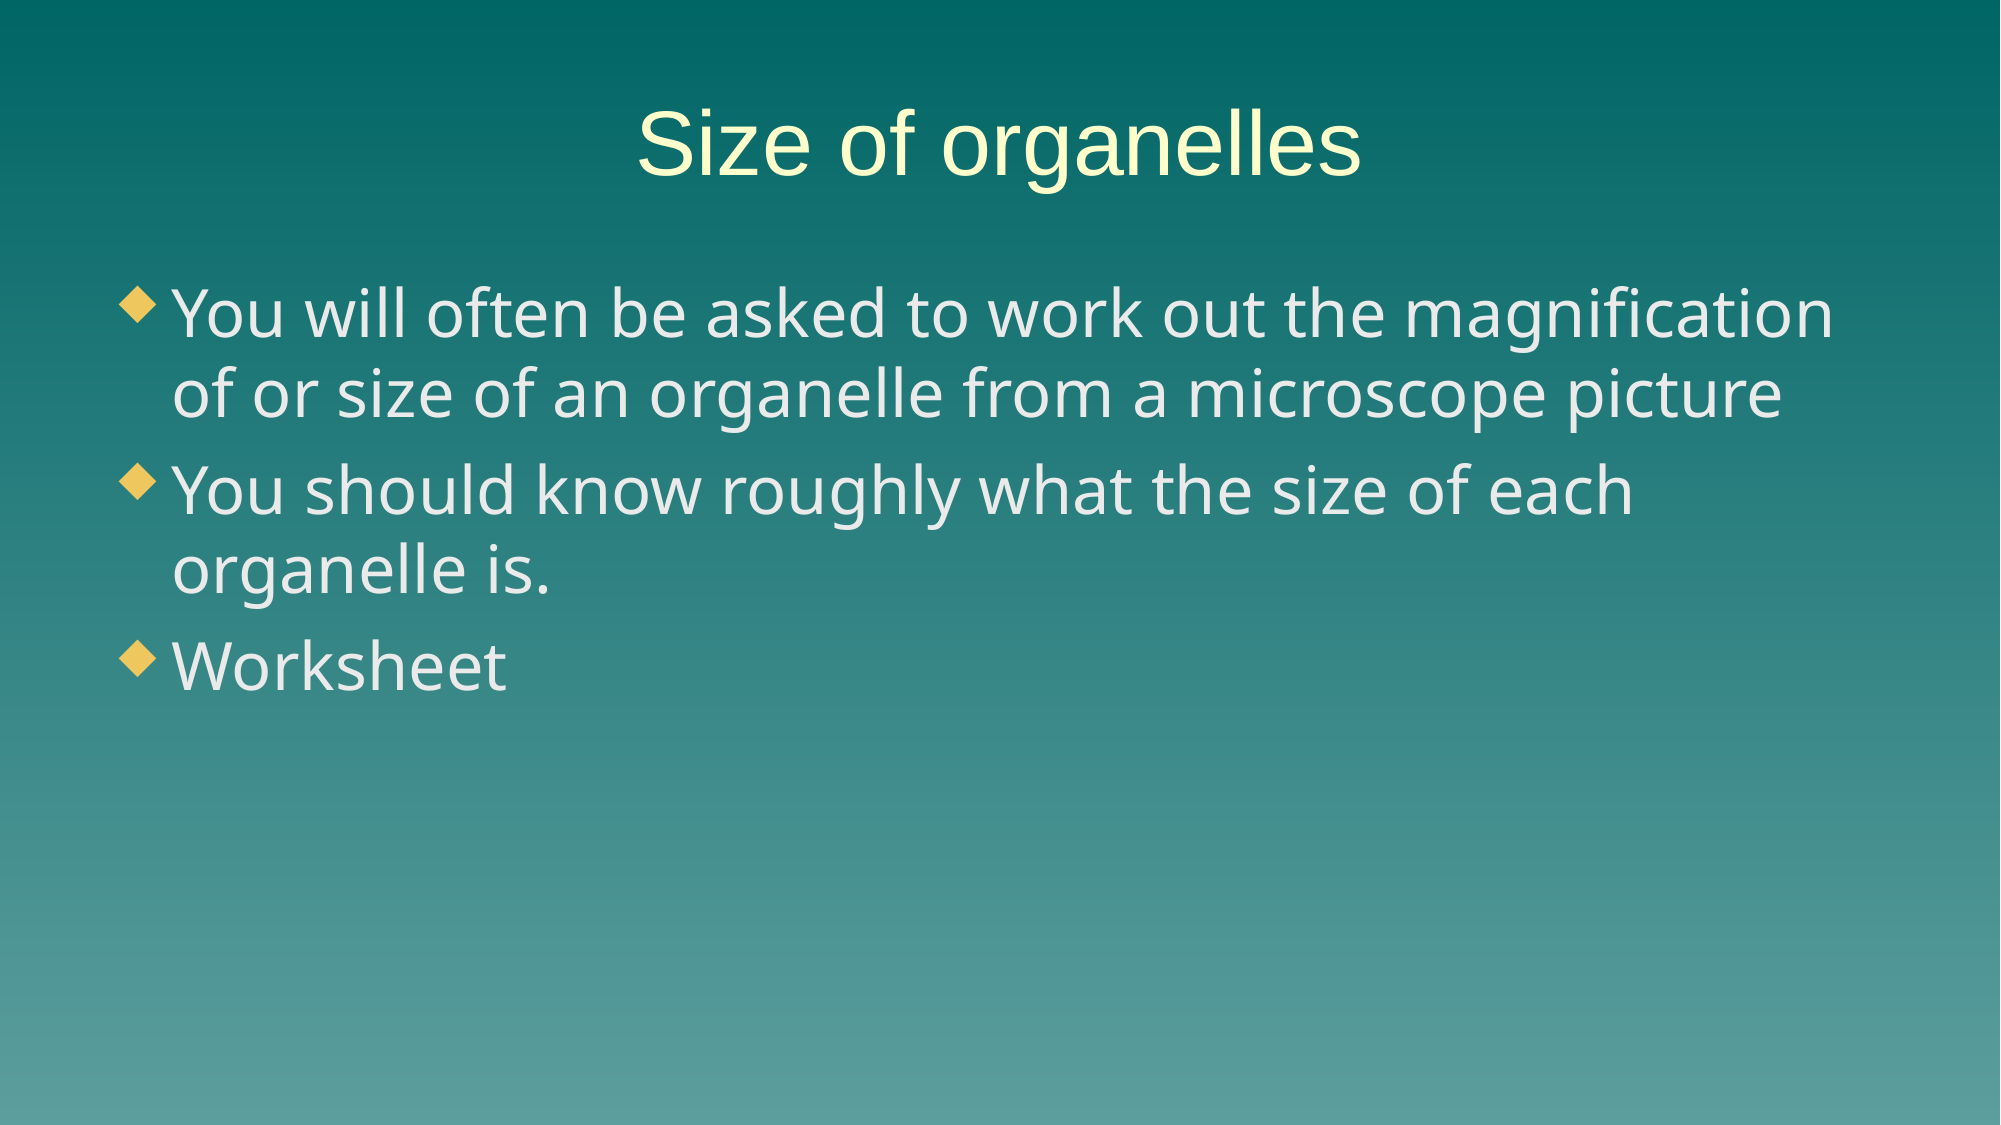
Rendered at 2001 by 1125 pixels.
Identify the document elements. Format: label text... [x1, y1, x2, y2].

list You will often be asked to work out the magnification of or size of an organelle from a microscope picture You should know roughly what the size of each organelle is. Worksheet [99, 262, 1900, 1125]
title Size of organelles [99, 15, 1900, 262]
